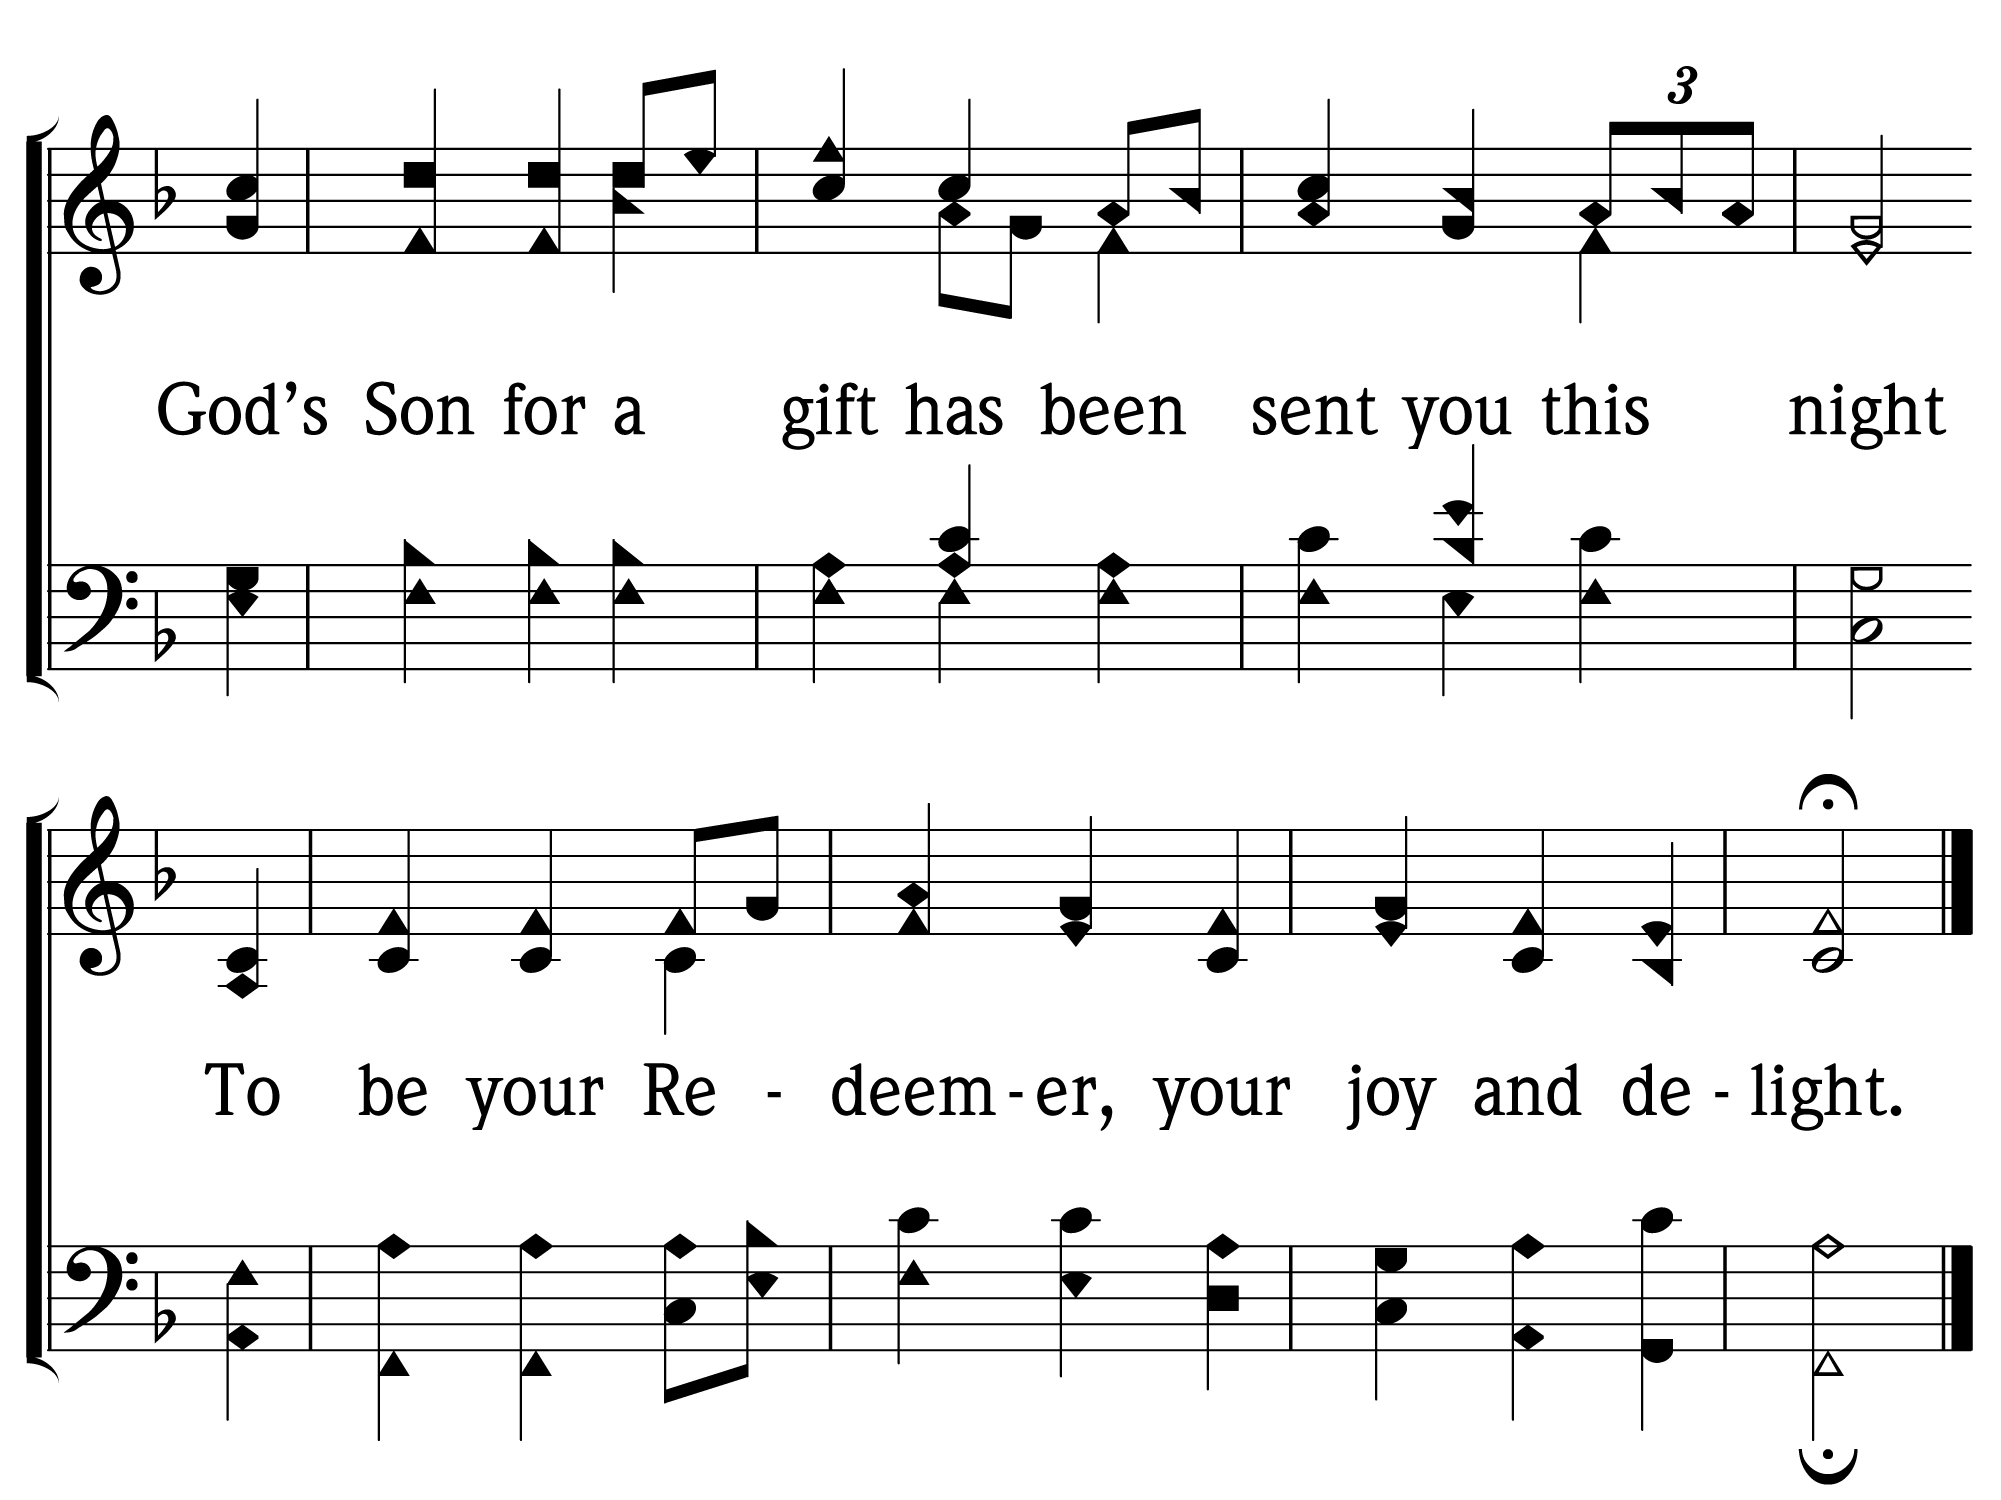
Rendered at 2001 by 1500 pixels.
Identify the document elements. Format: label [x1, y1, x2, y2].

text_box [0, 0, 2000, 1500]
